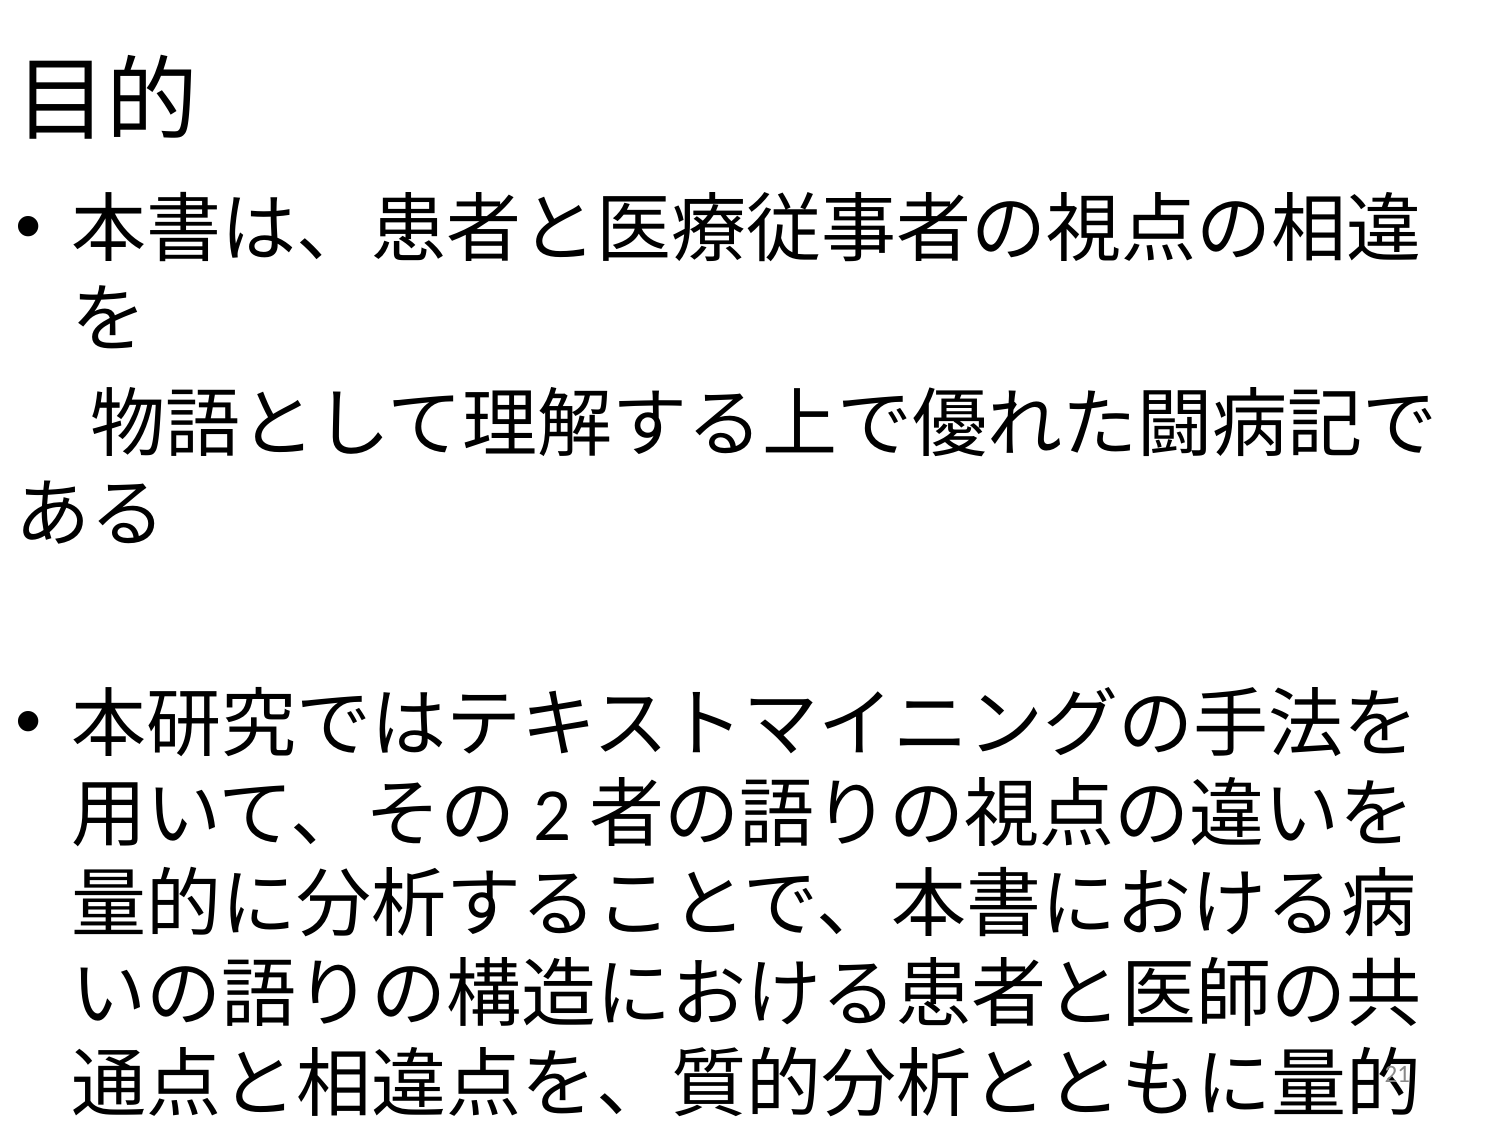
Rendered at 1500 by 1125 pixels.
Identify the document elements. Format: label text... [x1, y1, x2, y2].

title 目的 [0, 19, 1483, 172]
slide_number 21 [1074, 1042, 1425, 1103]
list 本書は、患者と医療従事者の視点の相違を 物語として理解する上で優れた闘病記である 本研究ではテキストマイニングの手法を用いて、その2者の語りの視点の違いを量的に分析することで、本書における病いの語りの構造における患者と医師の共通点と相違点を、質的分析とともに量的に明らかにすることを目的とする。 [0, 172, 1500, 1106]
